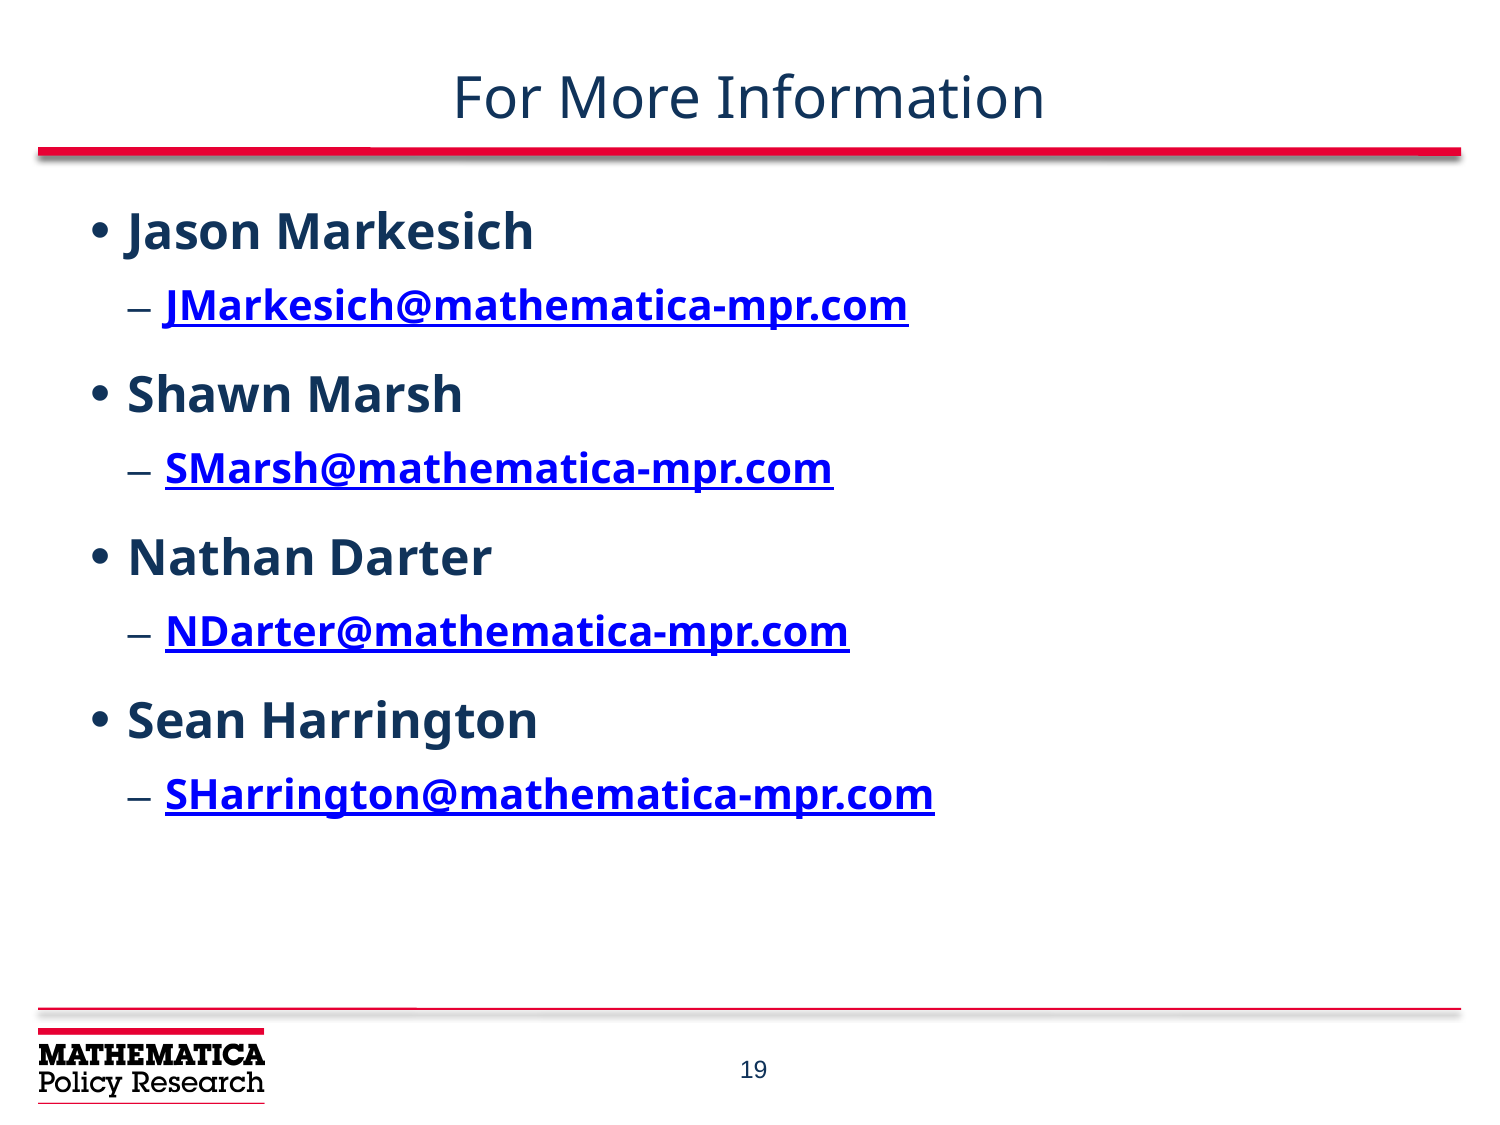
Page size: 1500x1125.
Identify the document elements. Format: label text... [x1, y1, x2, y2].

picture [38, 1028, 265, 1104]
list Jason Markesich JMarkesich@mathematica-mpr.com Shawn Marsh SMarsh@mathematica-mpr.com Nathan Darter NDarter@mathematica-mpr.com Sean Harrington SHarrington@mathematica-mpr.com [75, 192, 1425, 988]
title For More Information [38, 60, 1462, 167]
